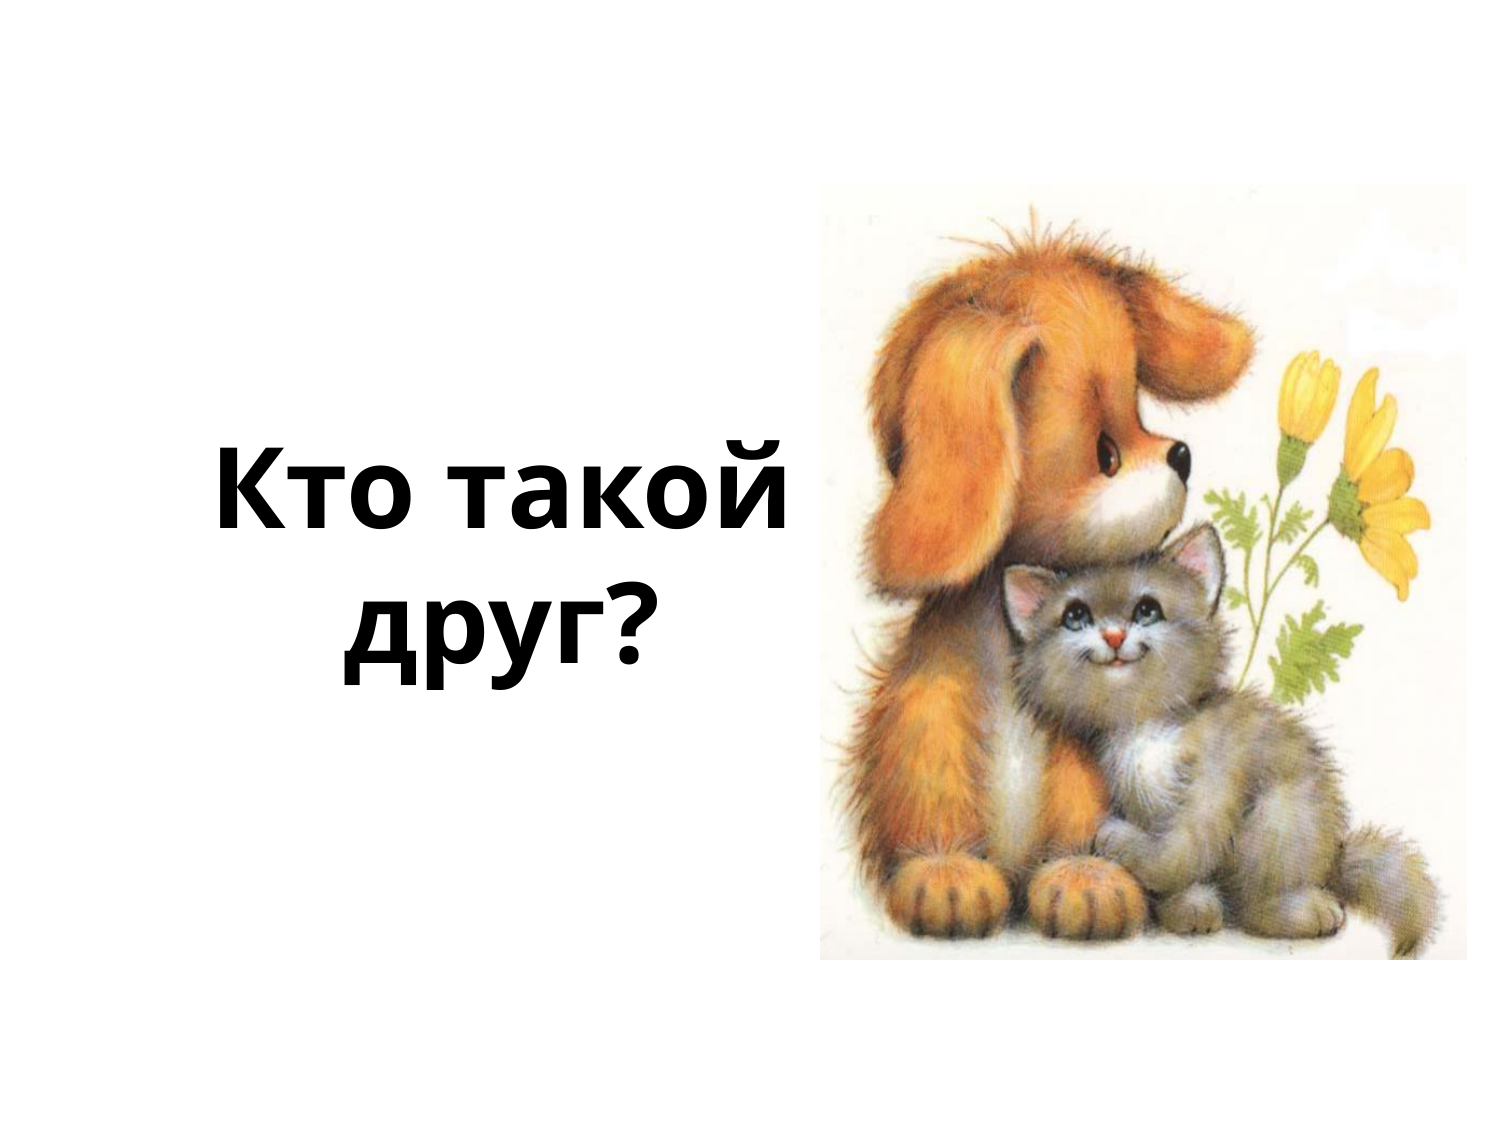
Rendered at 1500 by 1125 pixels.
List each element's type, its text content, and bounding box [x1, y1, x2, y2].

picture [820, 184, 1467, 960]
title Кто такой друг? [159, 149, 845, 953]
